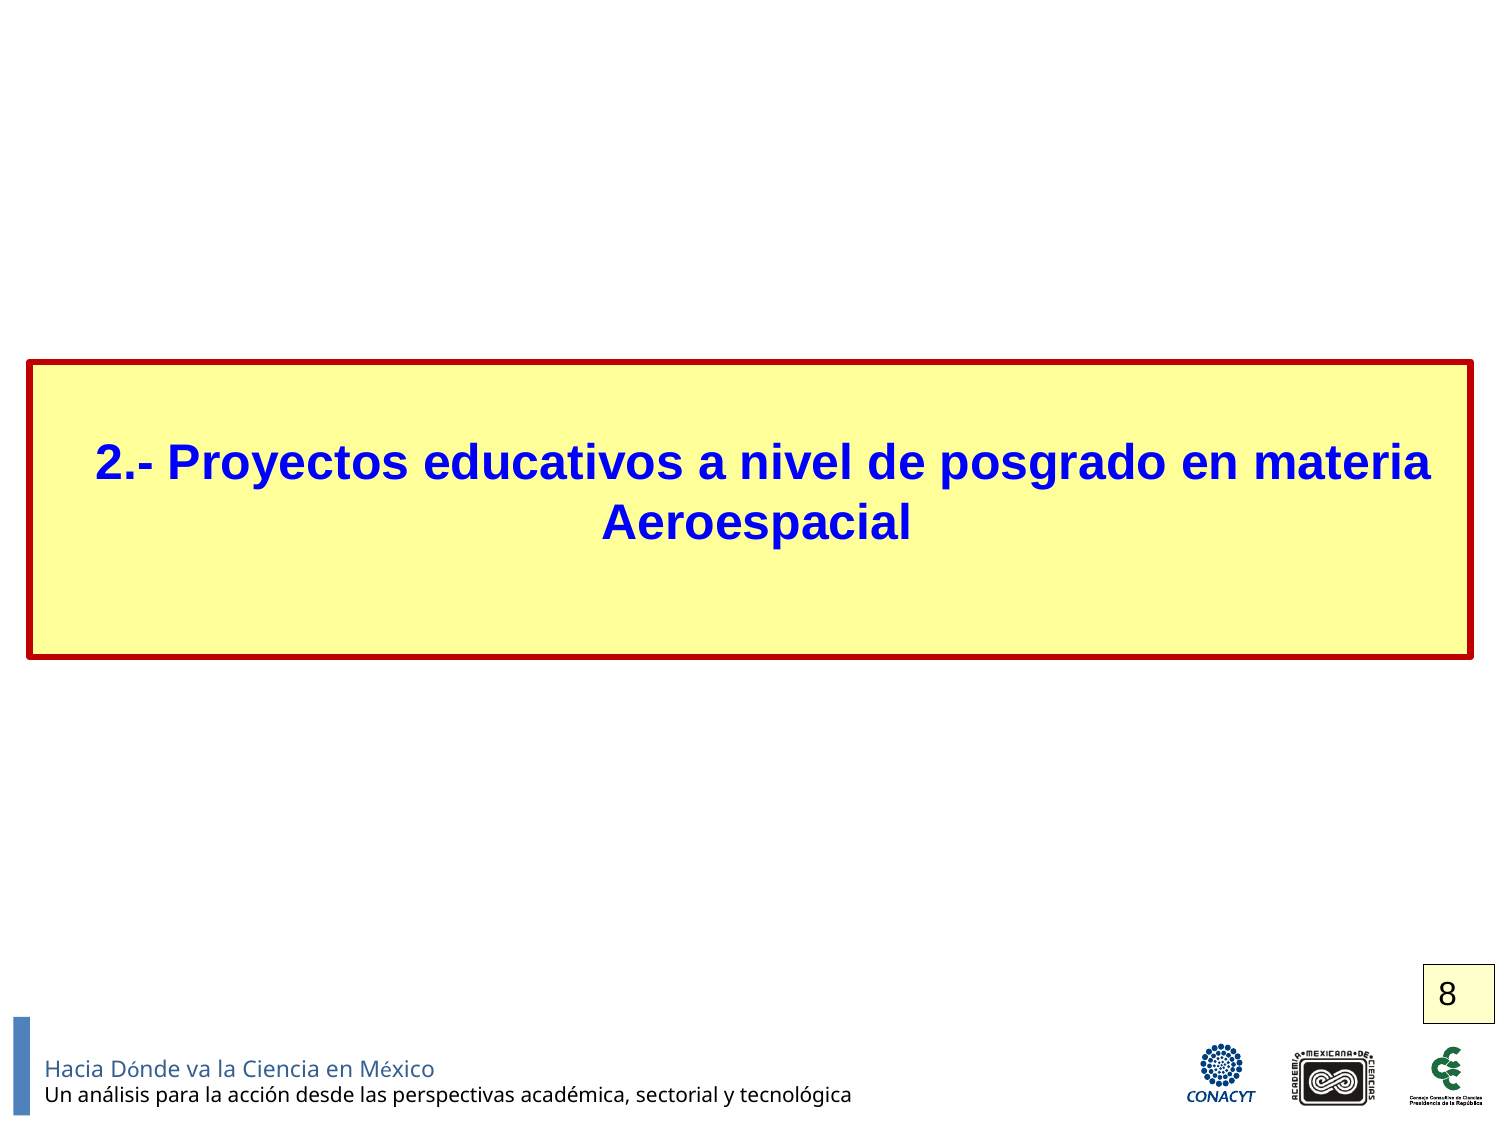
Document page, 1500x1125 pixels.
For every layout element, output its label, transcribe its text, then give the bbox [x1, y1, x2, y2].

list 2.- Proyectos educativos a nivel de posgrado en materia Aeroespacial [29, 361, 1471, 657]
slide_number 8 [1423, 964, 1495, 1024]
picture [1290, 1046, 1376, 1106]
